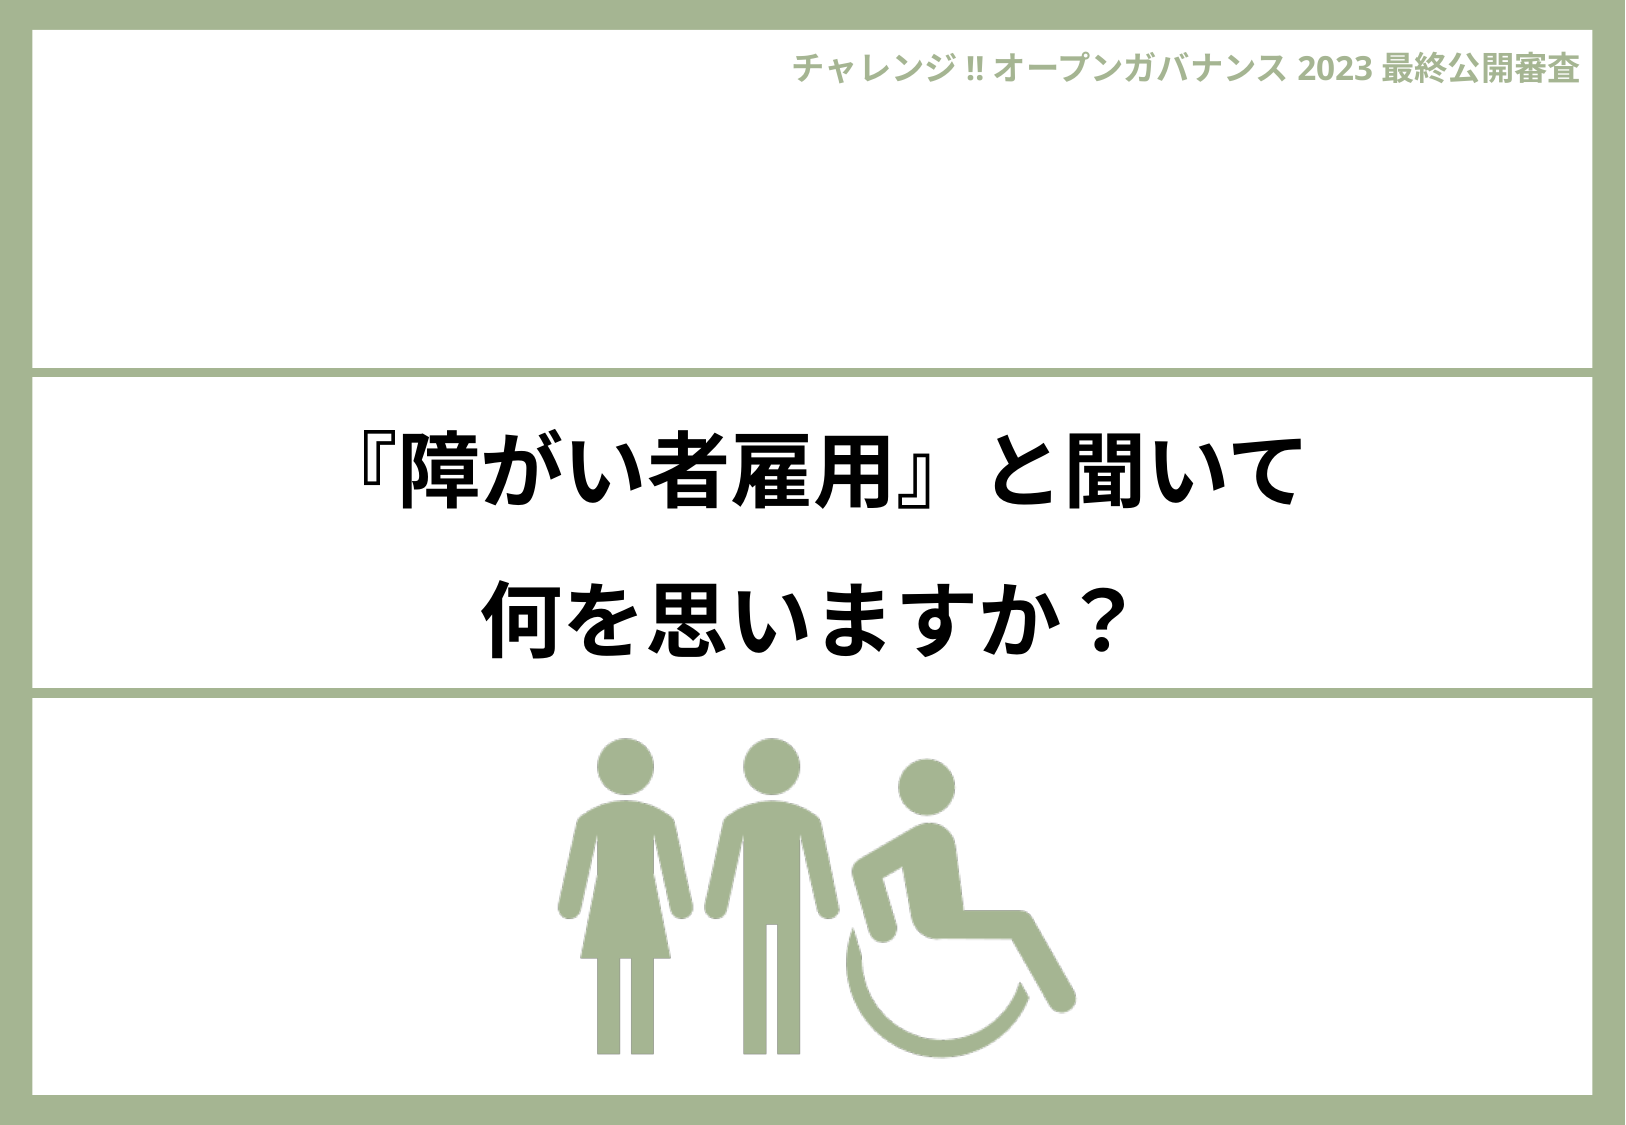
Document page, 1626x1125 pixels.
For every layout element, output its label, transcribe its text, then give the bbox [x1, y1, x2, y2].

text_box 『障がい者雇用』と聞いて 何を思いますか？ [285, 411, 1339, 676]
text_box チャレンジ!!オープンガバナンス2023最終公開審査 [759, 19, 1614, 95]
picture [546, 626, 1087, 1125]
